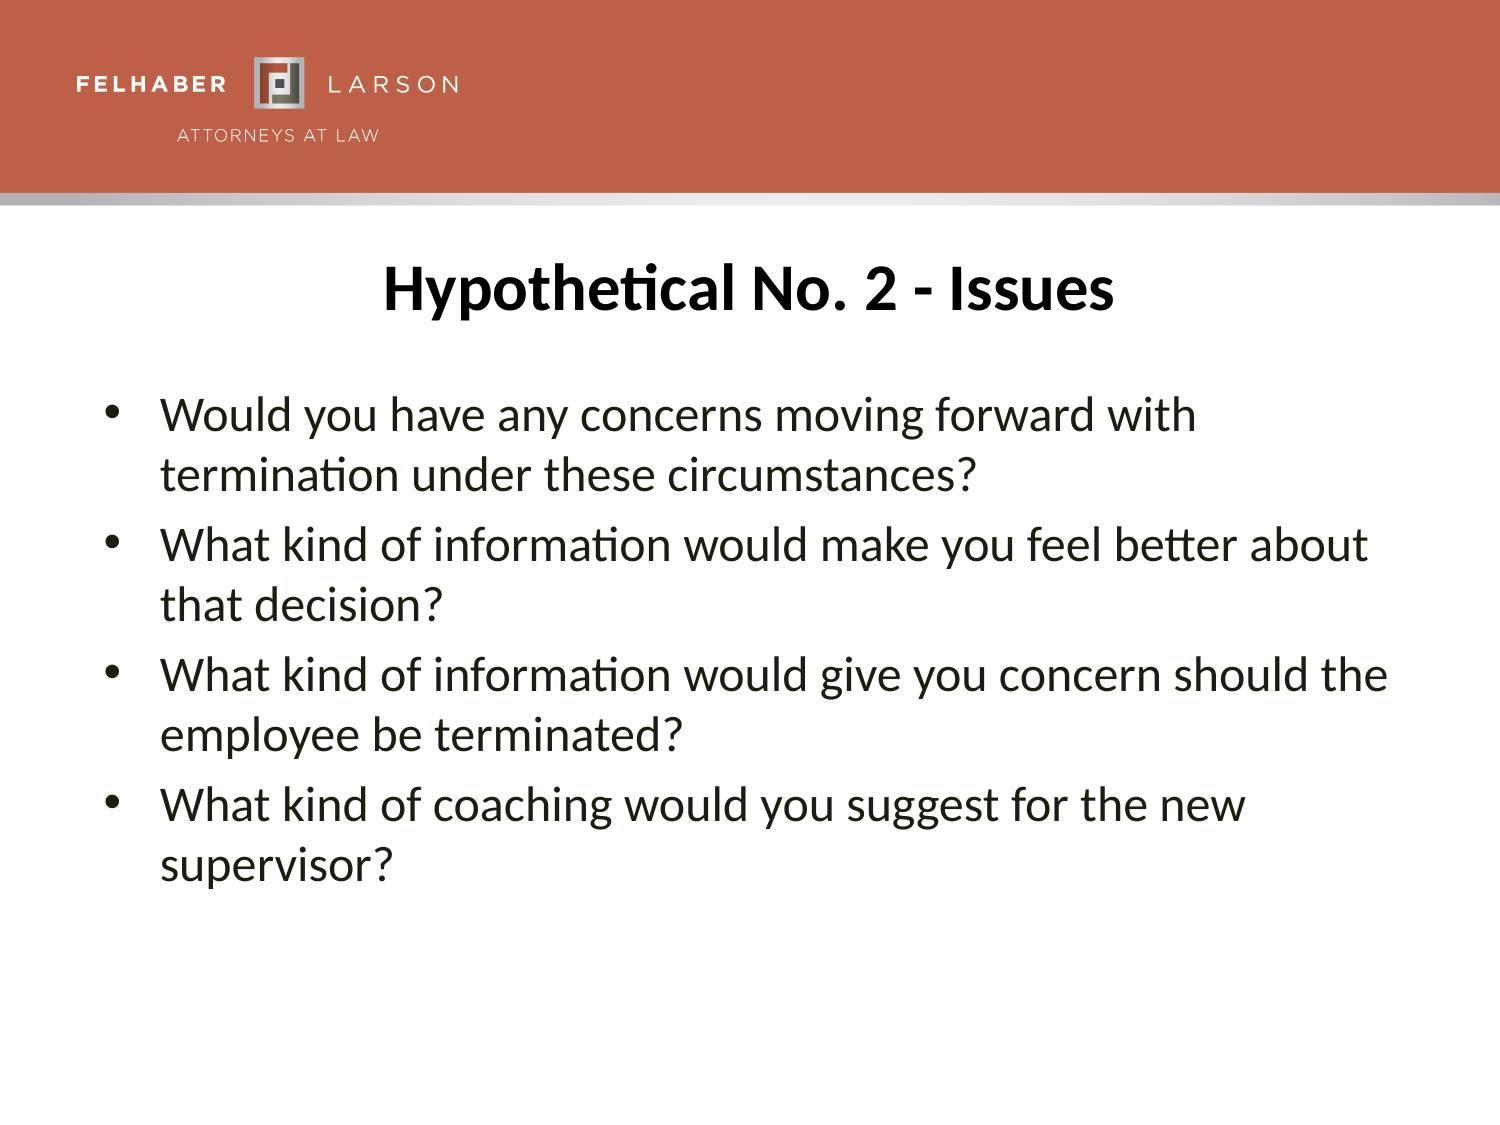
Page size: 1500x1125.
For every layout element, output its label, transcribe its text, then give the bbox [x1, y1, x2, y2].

picture [0, 0, 1500, 206]
title Hypothetical No. 2 - Issues [188, 231, 1312, 337]
list Would you have any concerns moving forward with termination under these circumstances? What kind of information would make you feel better about that decision? What kind of information would give you concern should the employee be terminated? What kind of coaching would you suggest for the new supervisor? [88, 373, 1412, 1012]
